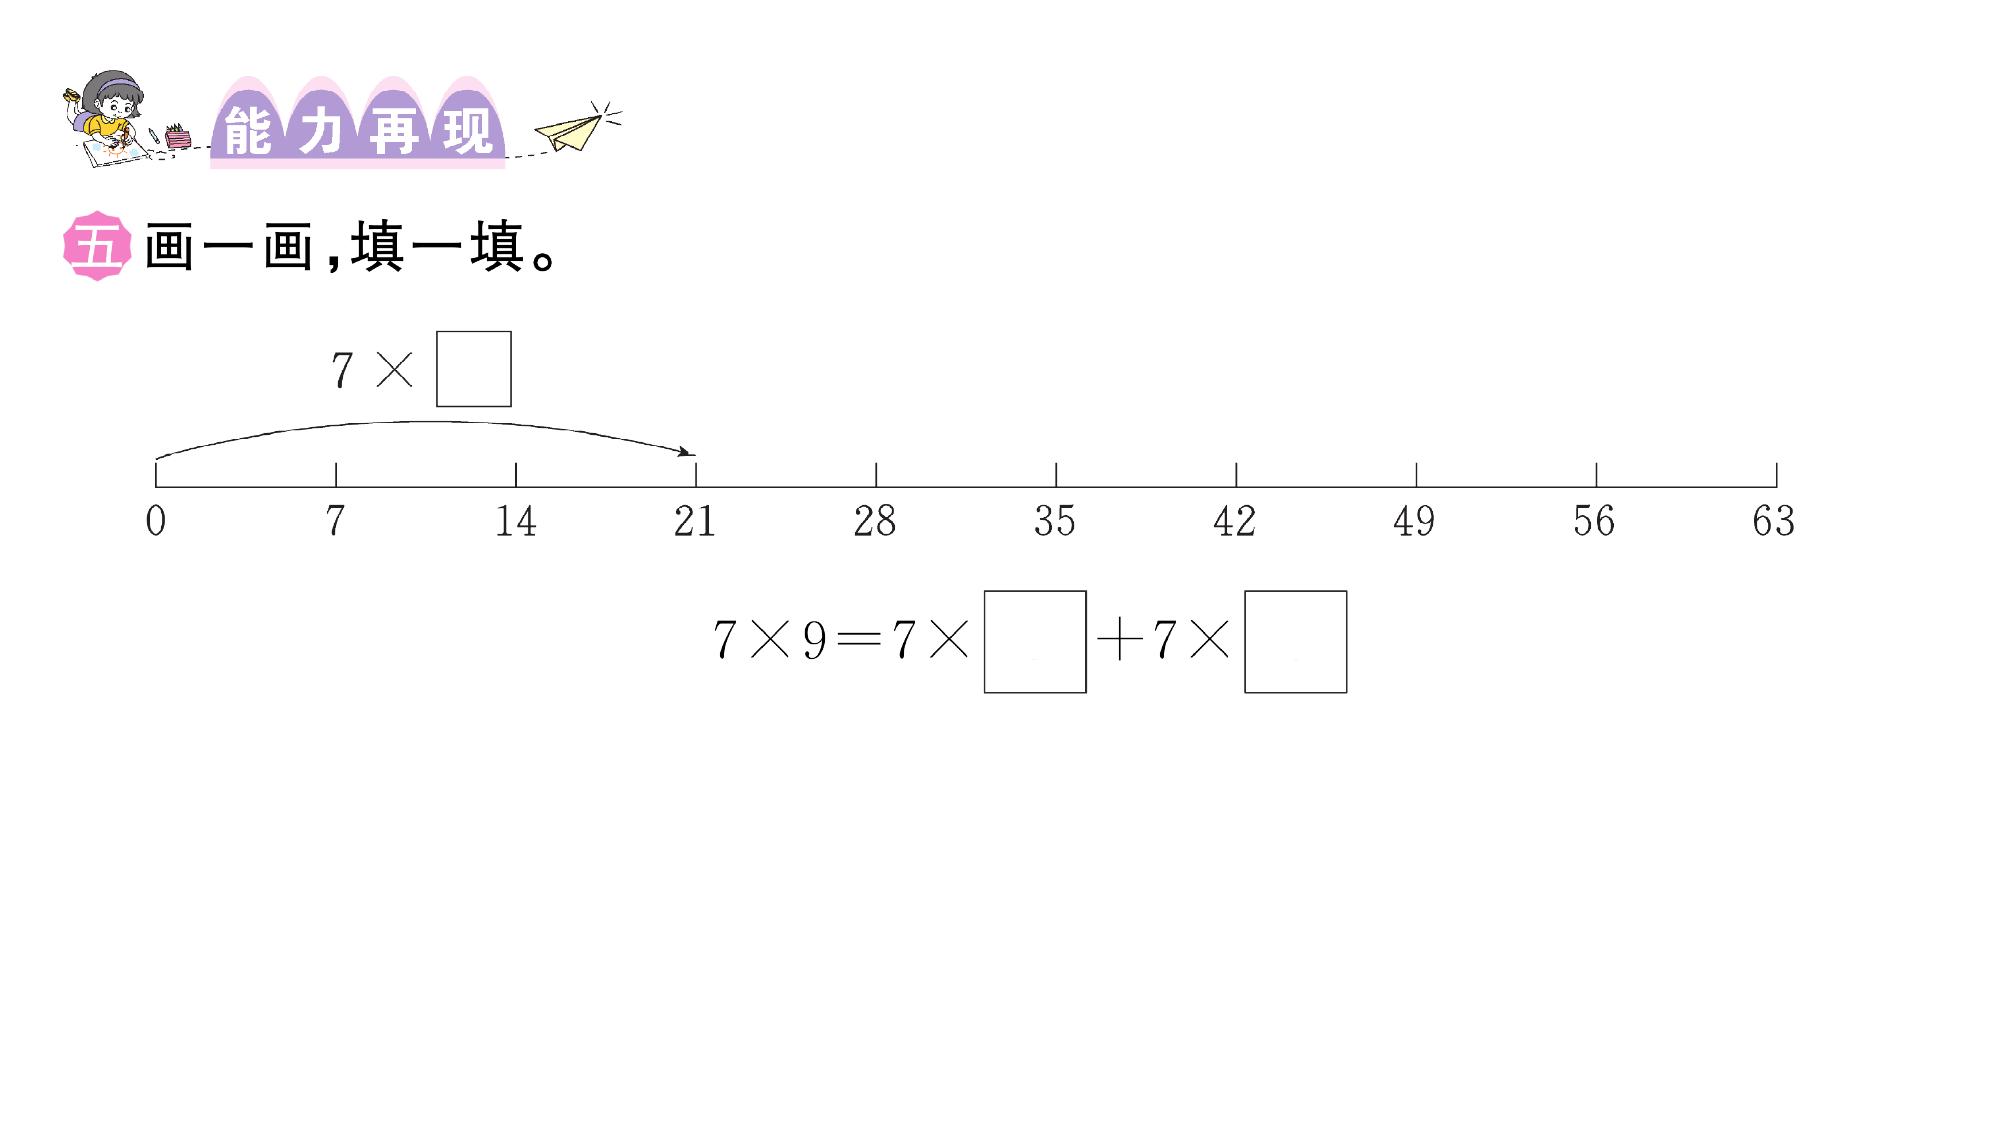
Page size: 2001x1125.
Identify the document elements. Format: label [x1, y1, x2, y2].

picture [58, 58, 1949, 699]
